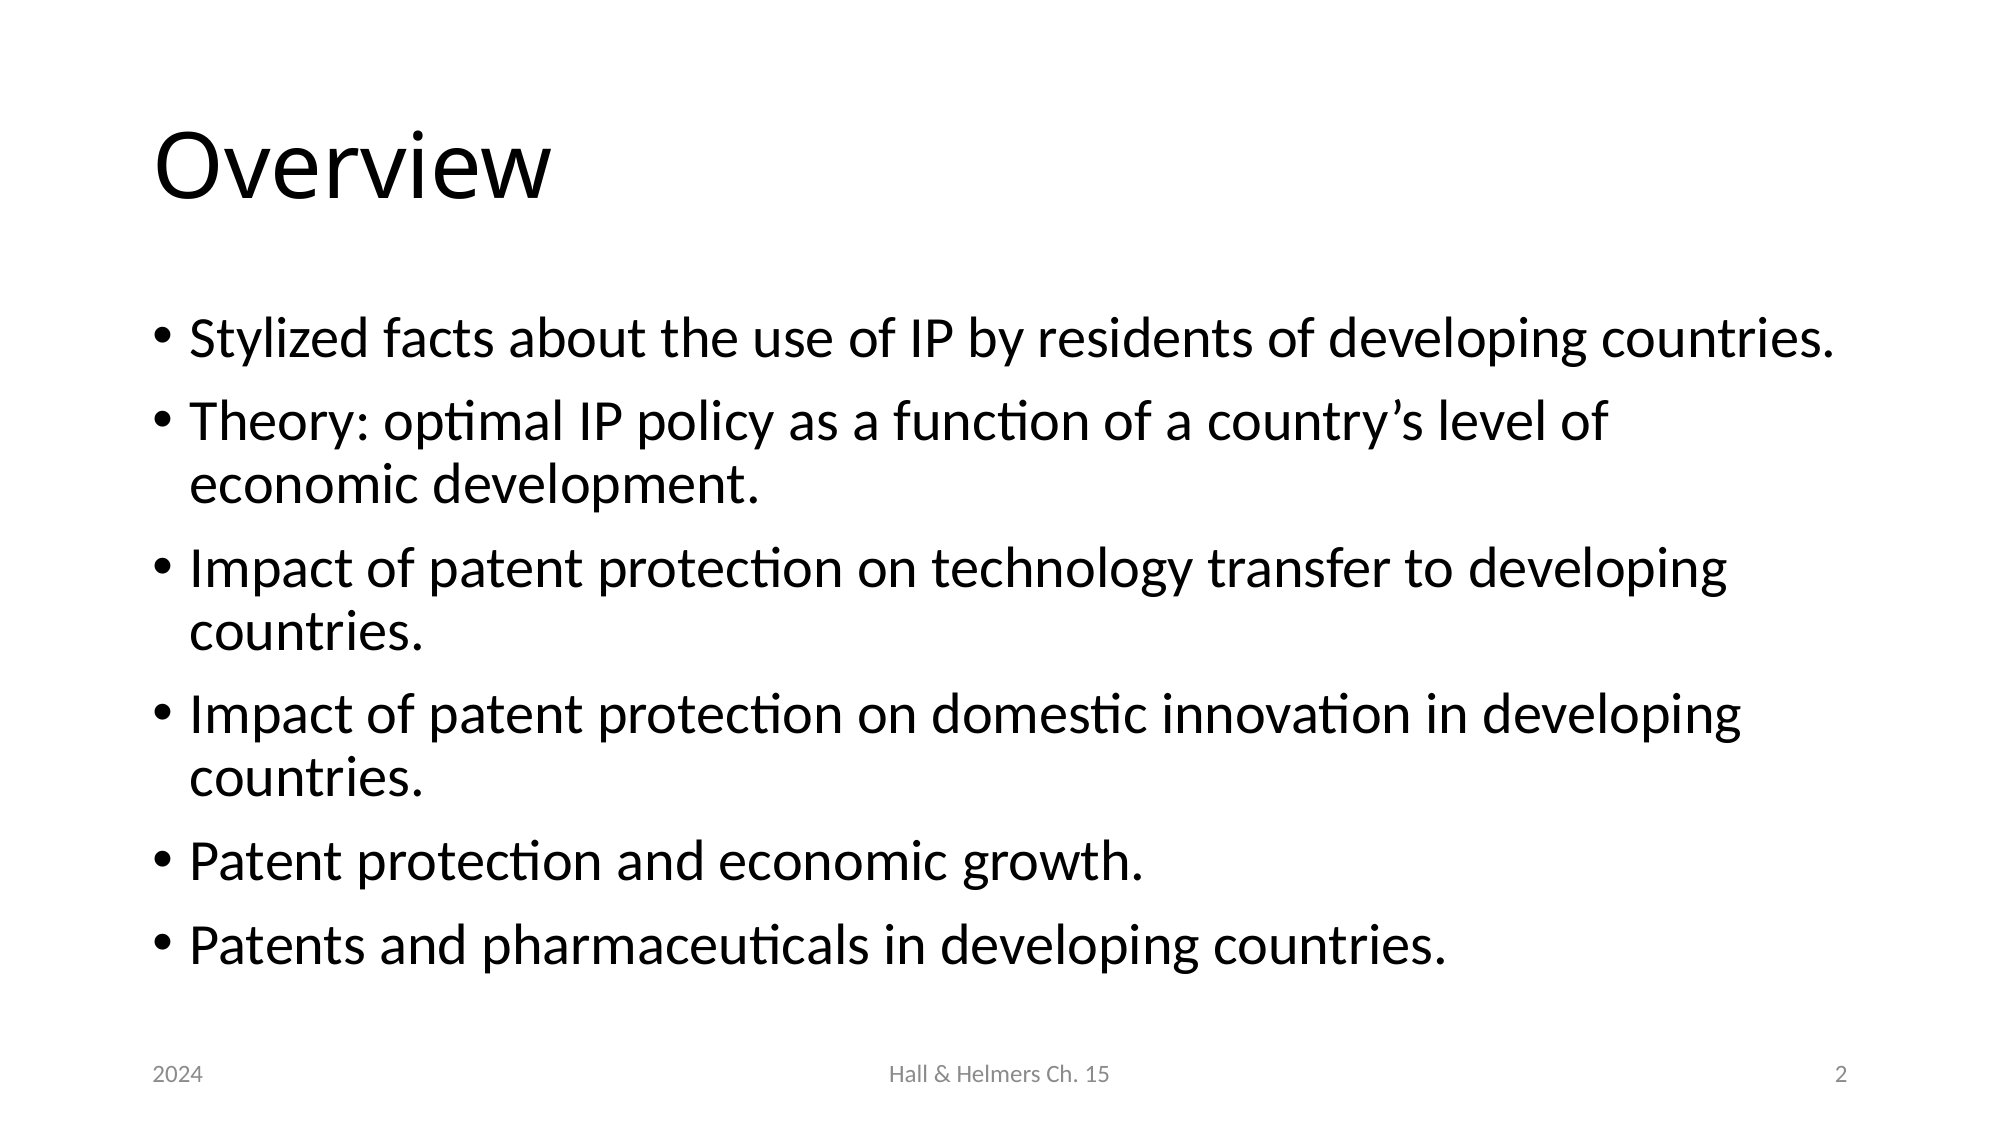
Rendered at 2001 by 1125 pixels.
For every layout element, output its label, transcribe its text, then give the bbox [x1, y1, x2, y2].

slide_number 2024 [137, 1042, 588, 1103]
footer Hall & Helmers Ch. 15 [662, 1042, 1338, 1103]
title Overview [137, 59, 1863, 278]
slide_number 2 [1412, 1042, 1863, 1103]
list Stylized facts about the use of IP by residents of developing countries. Theory: optimal IP policy as a function of a country’s level of economic development. Impact of patent protection on technology transfer to developing countries. Impact of patent protection on domestic innovation in developing countries. Patent protection and economic growth. Patents and pharmaceuticals in developing countries. [137, 299, 1863, 1014]
